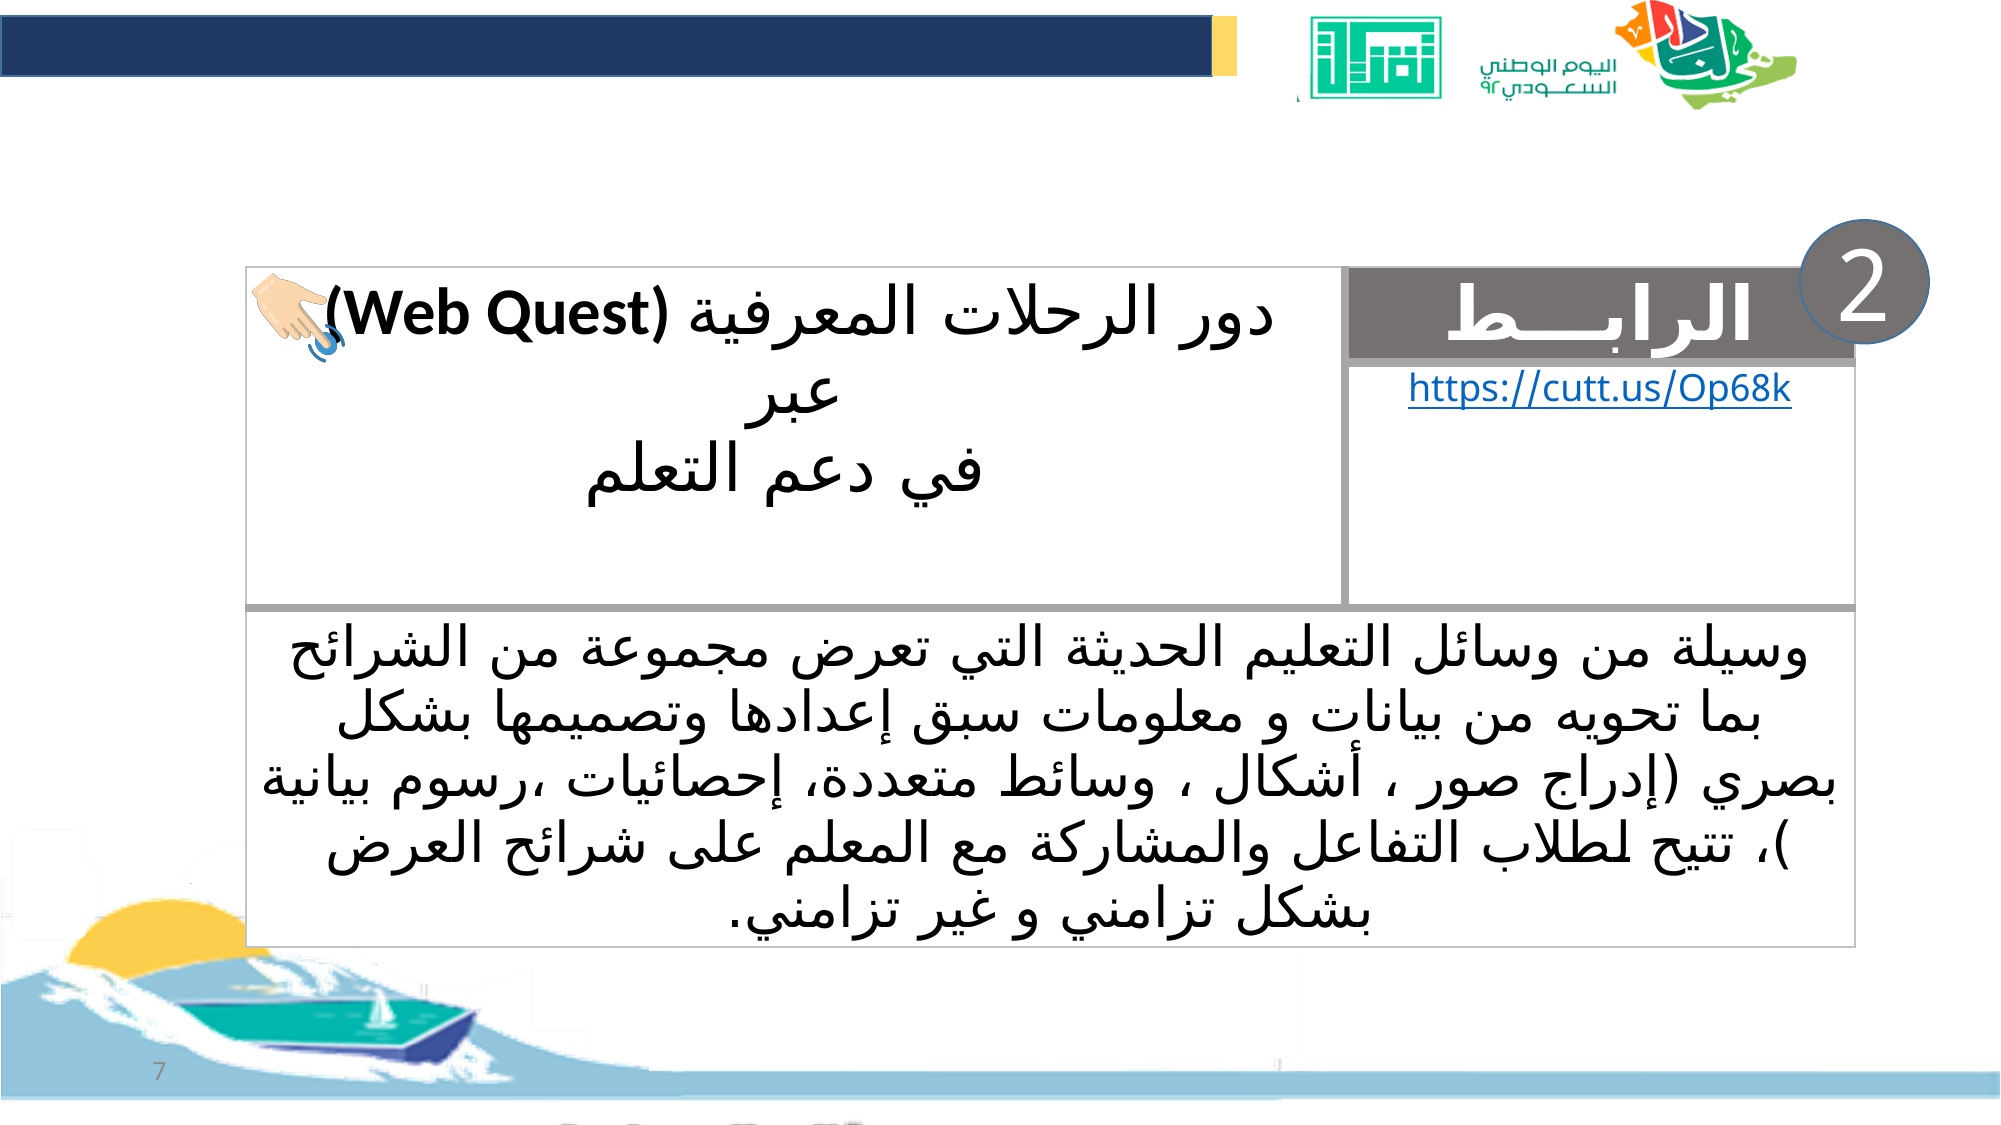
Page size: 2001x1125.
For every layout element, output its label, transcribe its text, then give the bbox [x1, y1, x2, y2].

text_box 2 [1798, 219, 1930, 345]
table_cell وسيلة من وسائل التعليم الحديثة التي تعرض مجموعة من الشرائح بما تحويه من بيانات و معلومات سبق إعدادها وتصميمها بشكل بصري (إدراج صور ، أشكال ، وسائط متعددة، إحصائيات ،رسوم بيانية )، تتيح لطلاب التفاعل والمشاركة مع المعلم على شرائح العرض بشكل تزامني و غير تزامني. [247, 612, 1854, 946]
table_header (Web Quest) دور الرحلات المعرفية عبر في دعم التعلم [247, 268, 1341, 604]
slide_number 7 [137, 1042, 588, 1103]
picture [0, 0, 2001, 1125]
table_header الرابـــط [1349, 268, 1854, 358]
table_cell https://cutt.us/Op68k [1349, 367, 1854, 604]
